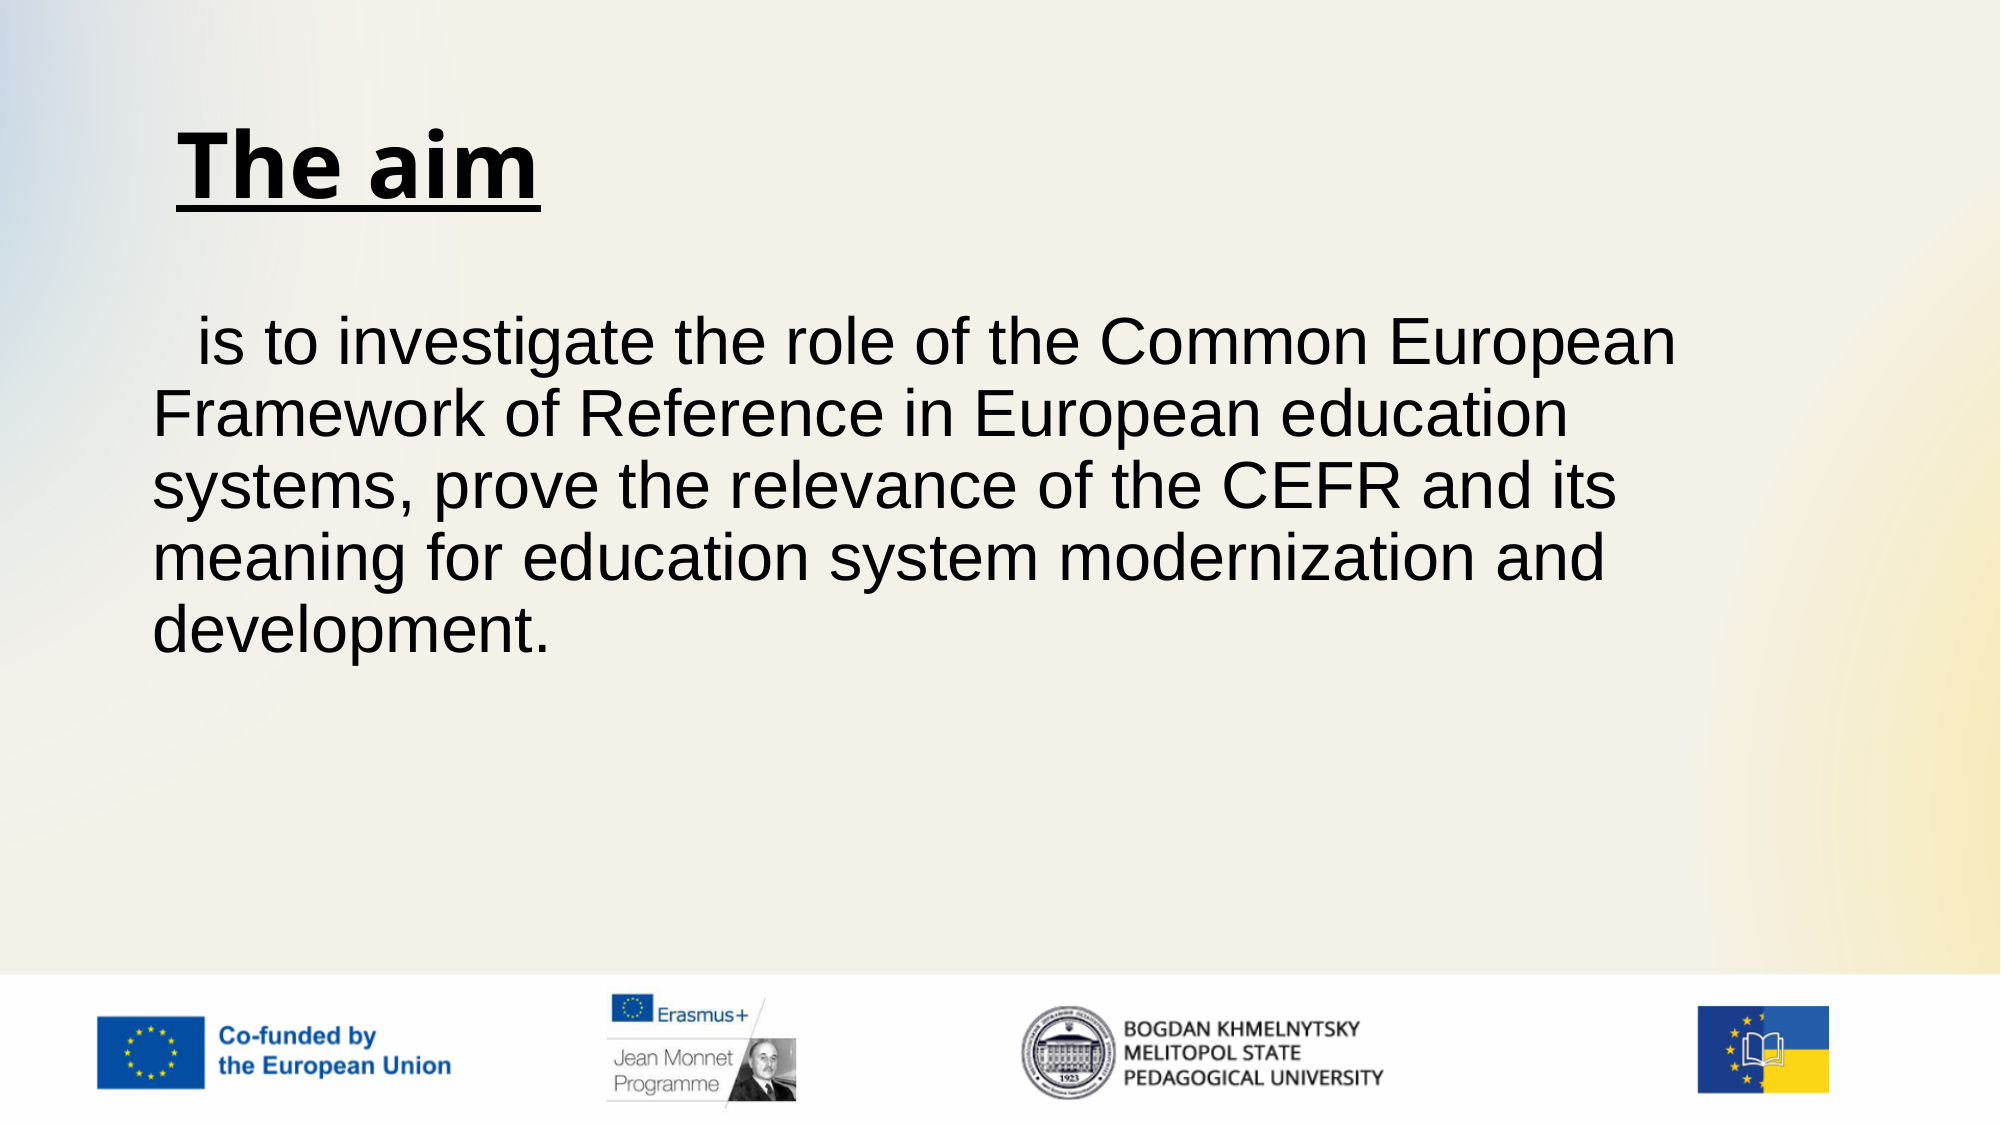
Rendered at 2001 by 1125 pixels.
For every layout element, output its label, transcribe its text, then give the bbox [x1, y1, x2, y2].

picture [0, 0, 2001, 1125]
title The aim [137, 59, 1863, 278]
list is to investigate the role of the Common European Framework of Reference in European education systems, prove the relevance of the CEFR and its meaning for education system modernization and development. [137, 299, 1863, 1014]
